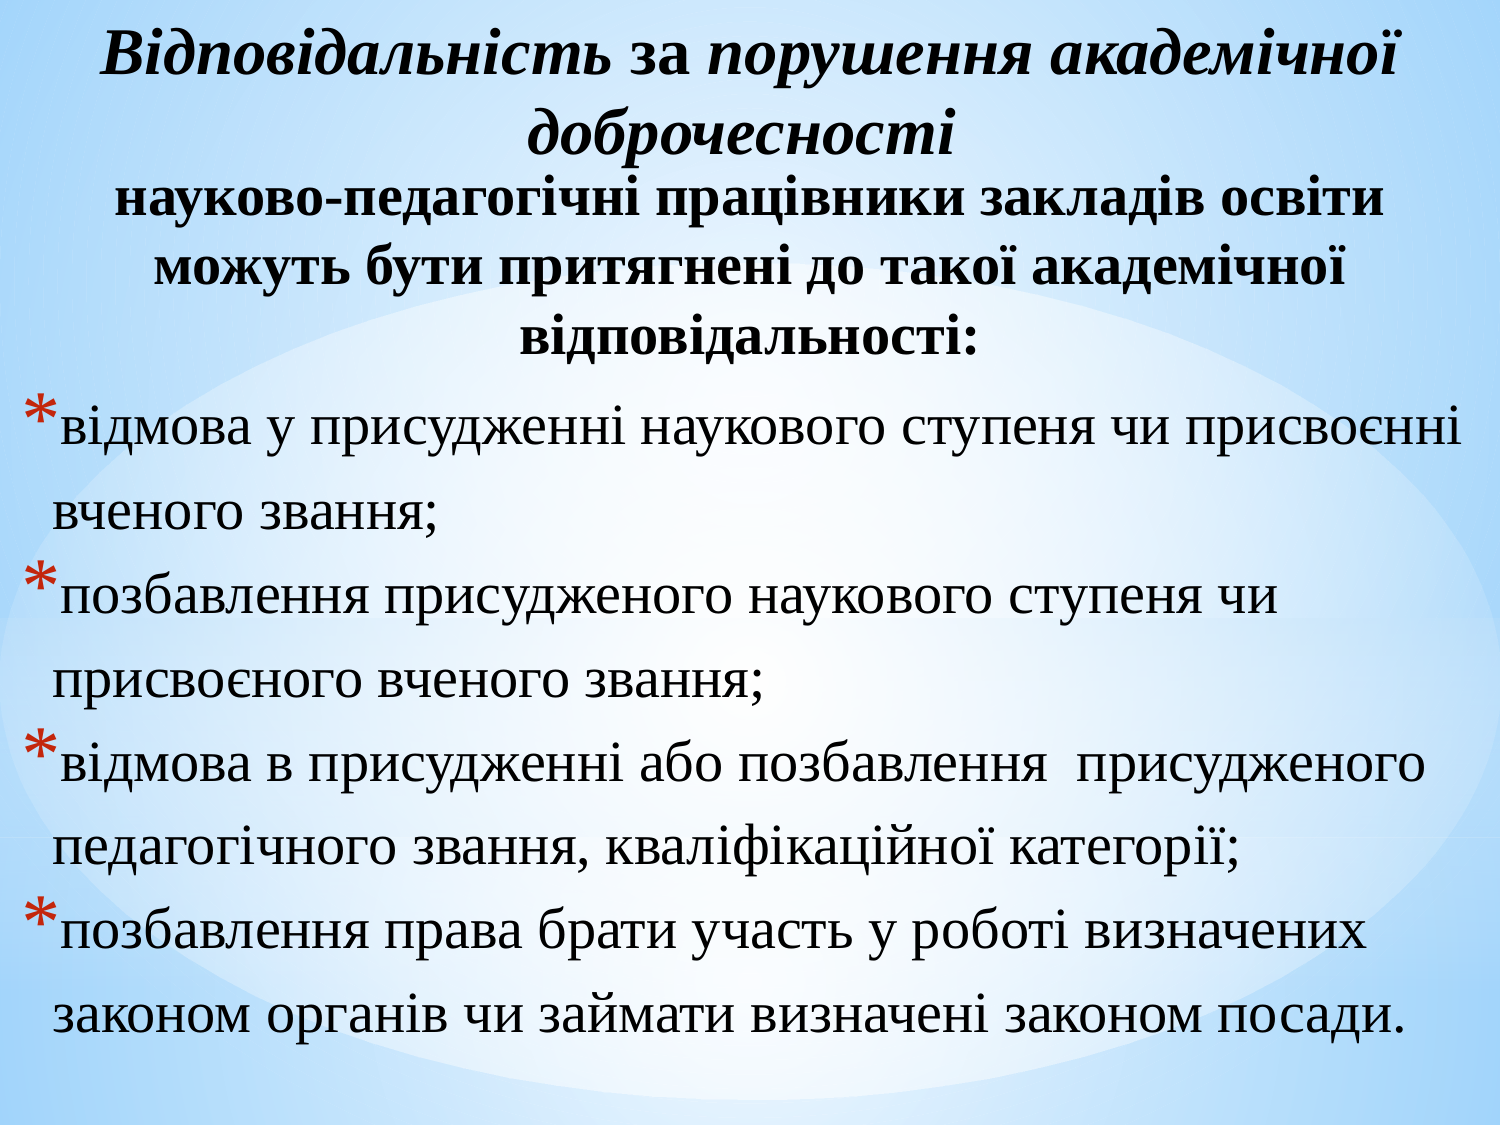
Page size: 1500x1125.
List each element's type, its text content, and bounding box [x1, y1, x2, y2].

list науково-педагогічні працівники закладів освіти можуть бути притягнені до такої академічної відповідальності: відмова у присудженні наукового ступеня чи присвоєнні вченого звання; позбавлення присудженого наукового ступеня чи присвоєного вченого звання; відмова в присудженні або позбавлення присудженого педагогічного звання, кваліфікаційної категорії; позбавлення права брати участь у роботі визначених законом органів чи займати визначені законом посади. [0, 149, 1500, 1094]
title Відповідальність за порушення академічної доброчесності [41, 0, 1459, 116]
